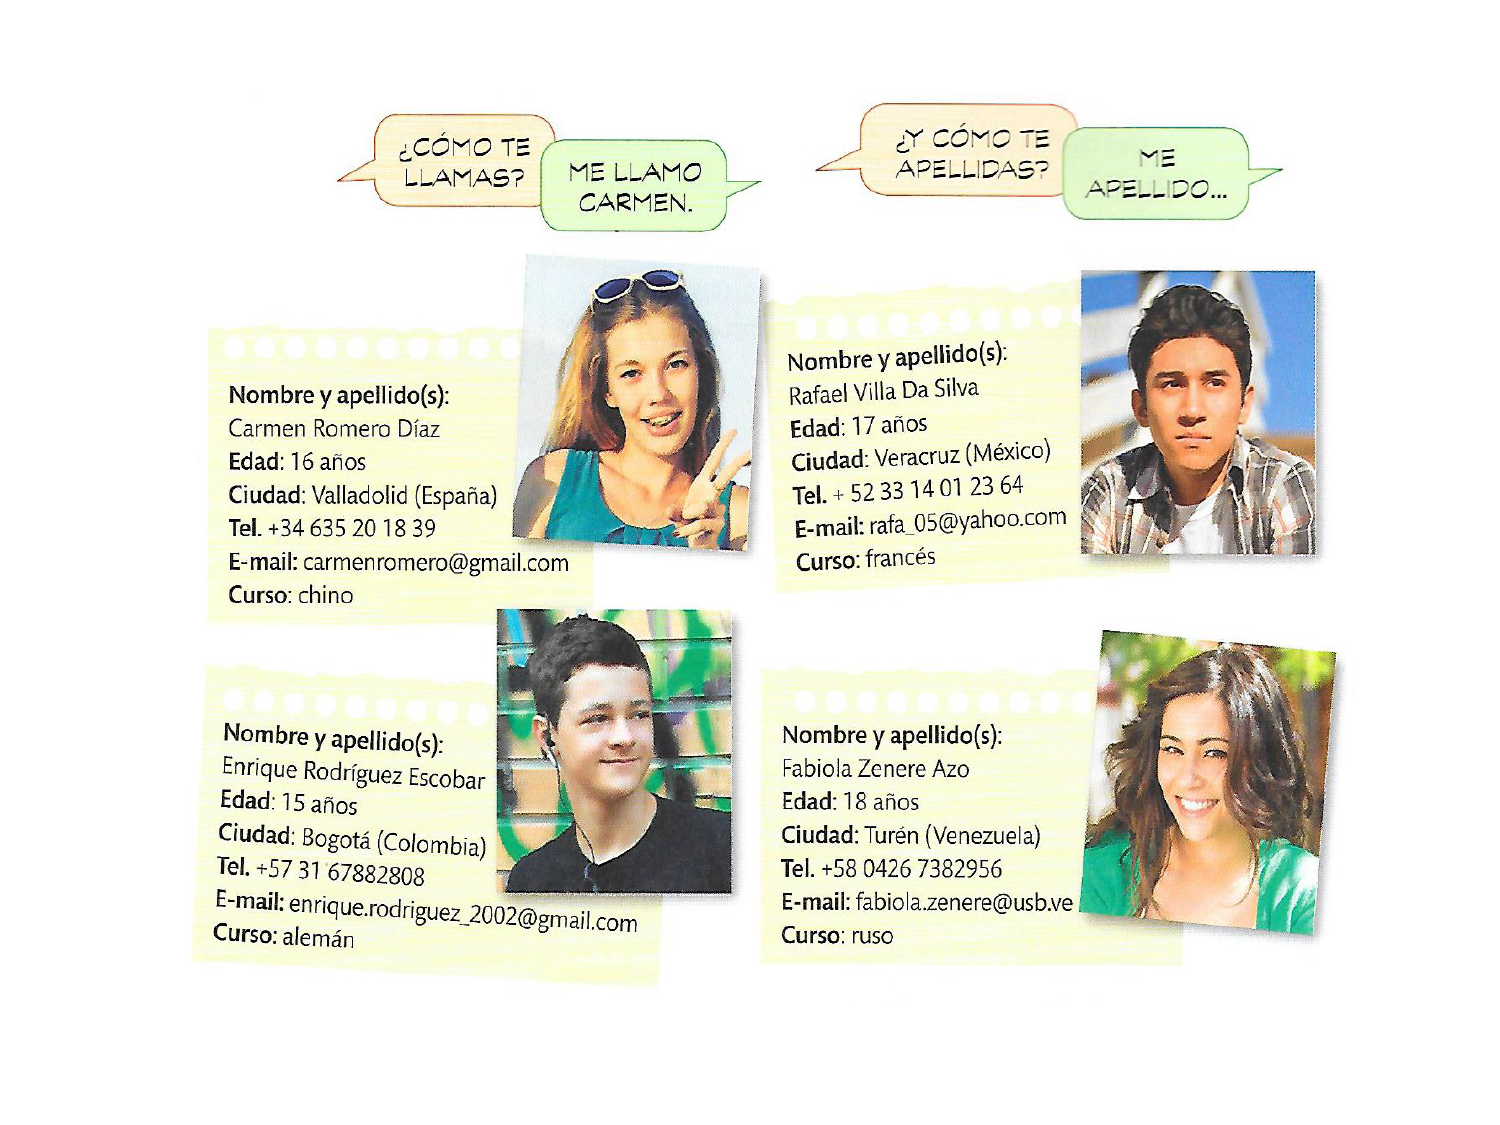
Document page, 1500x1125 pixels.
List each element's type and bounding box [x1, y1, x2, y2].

list [187, 93, 1372, 1006]
